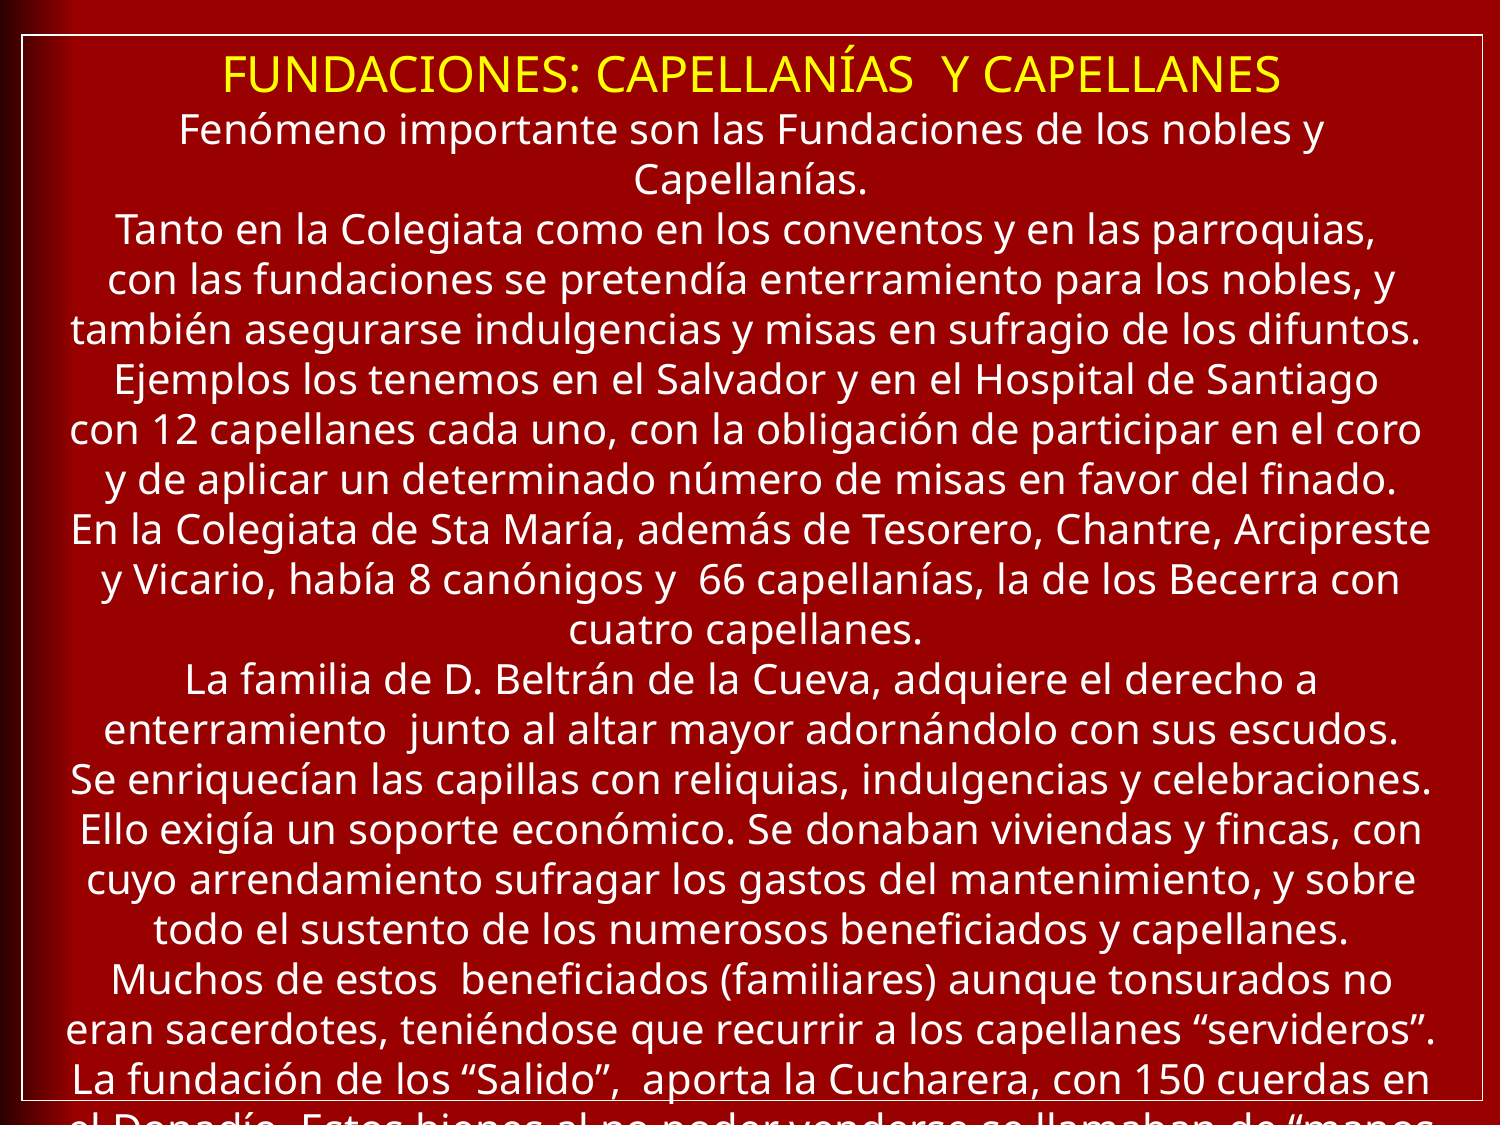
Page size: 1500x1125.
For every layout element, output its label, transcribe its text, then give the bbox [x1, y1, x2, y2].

text_box [21, 35, 45, 1101]
text_box FUNDACIONES: CAPELLANÍAS Y CAPELLANES Fenómeno importante son las Fundaciones de los nobles y Capellanías. Tanto en la Colegiata como en los conventos y en las parroquias, con las fundaciones se pretendía enterramiento para los nobles, y también asegurarse indulgencias y misas en sufragio de los difuntos. Ejemplos los tenemos en el Salvador y en el Hospital de Santiago con 12 capellanes cada uno, con la obligación de participar en el coro y de aplicar un determinado número de misas en favor del finado. En la Colegiata de Sta María, además de Tesorero, Chantre, Arcipreste y Vicario, había 8 canónigos y 66 capellanías, la de los Becerra con cuatro capellanes. La familia de D. Beltrán de la Cueva, adquiere el derecho a enterramiento junto al altar mayor adornándolo con sus escudos. Se enriquecían las capillas con reliquias, indulgencias y celebraciones. Ello exigía un soporte económico. Se donaban viviendas y fincas, con cuyo arrendamiento sufragar los gastos del mantenimiento, y sobre todo el sustento de los numerosos beneficiados y capellanes. Muchos de estos beneficiados (familiares) aunque tonsurados no eran sacerdotes, teniéndose que recurrir a los capellanes “servideros”. La fundación de los “Salido”, aporta la Cucharera, con 150 cuerdas en el Donadío. Estos bienes al no poder venderse se llamaban de “manos muertas”. [45, 35, 1458, 1125]
text_box [1458, 35, 1483, 1101]
